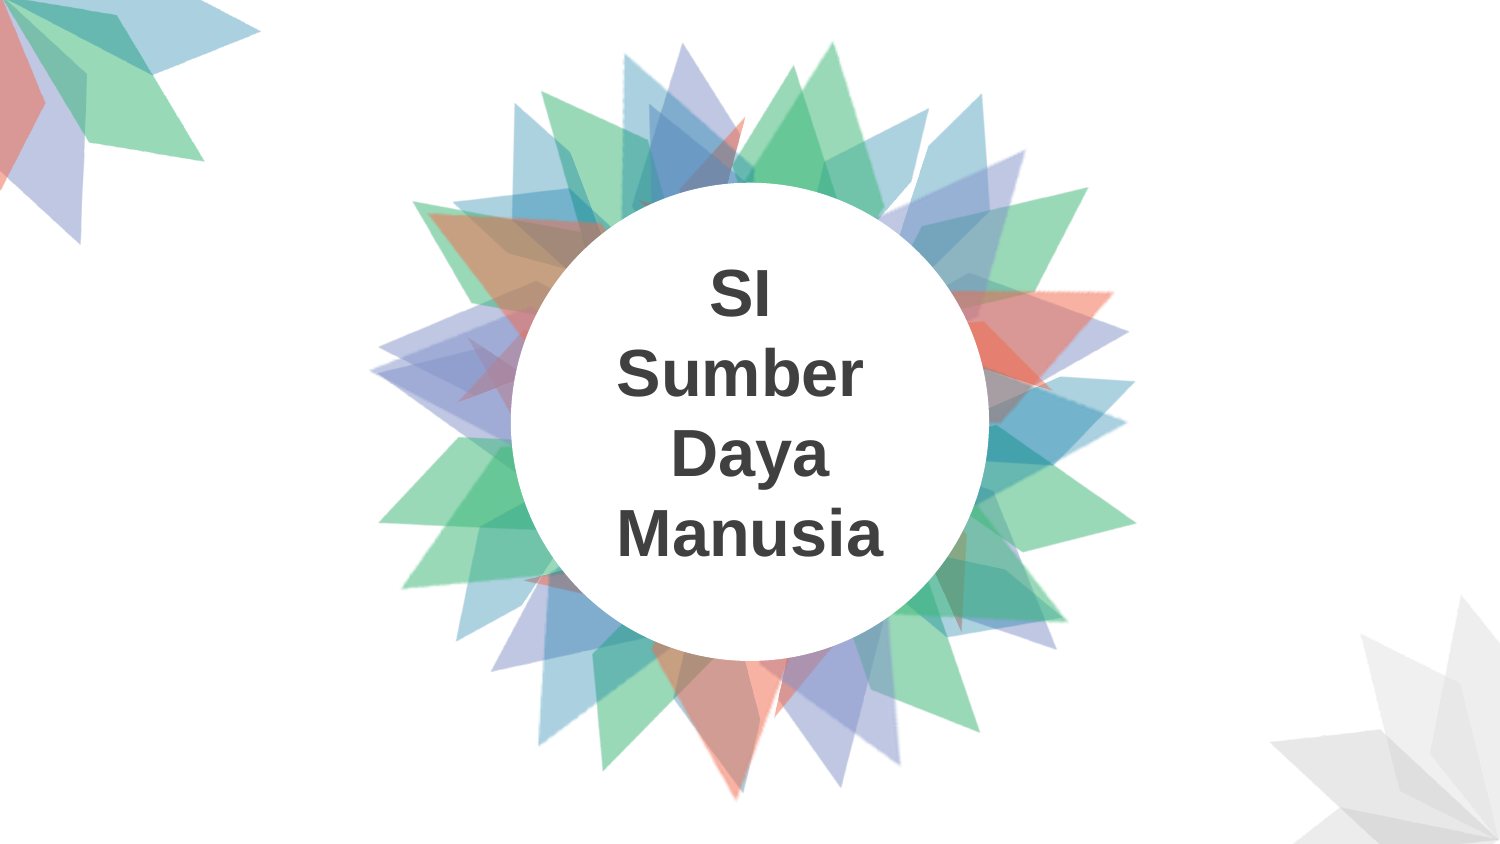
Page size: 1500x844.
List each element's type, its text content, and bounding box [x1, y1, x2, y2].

picture [0, 0, 261, 245]
picture [1269, 594, 1500, 844]
list SI Sumber Daya Manusia [525, 362, 975, 458]
picture [278, 0, 1221, 844]
